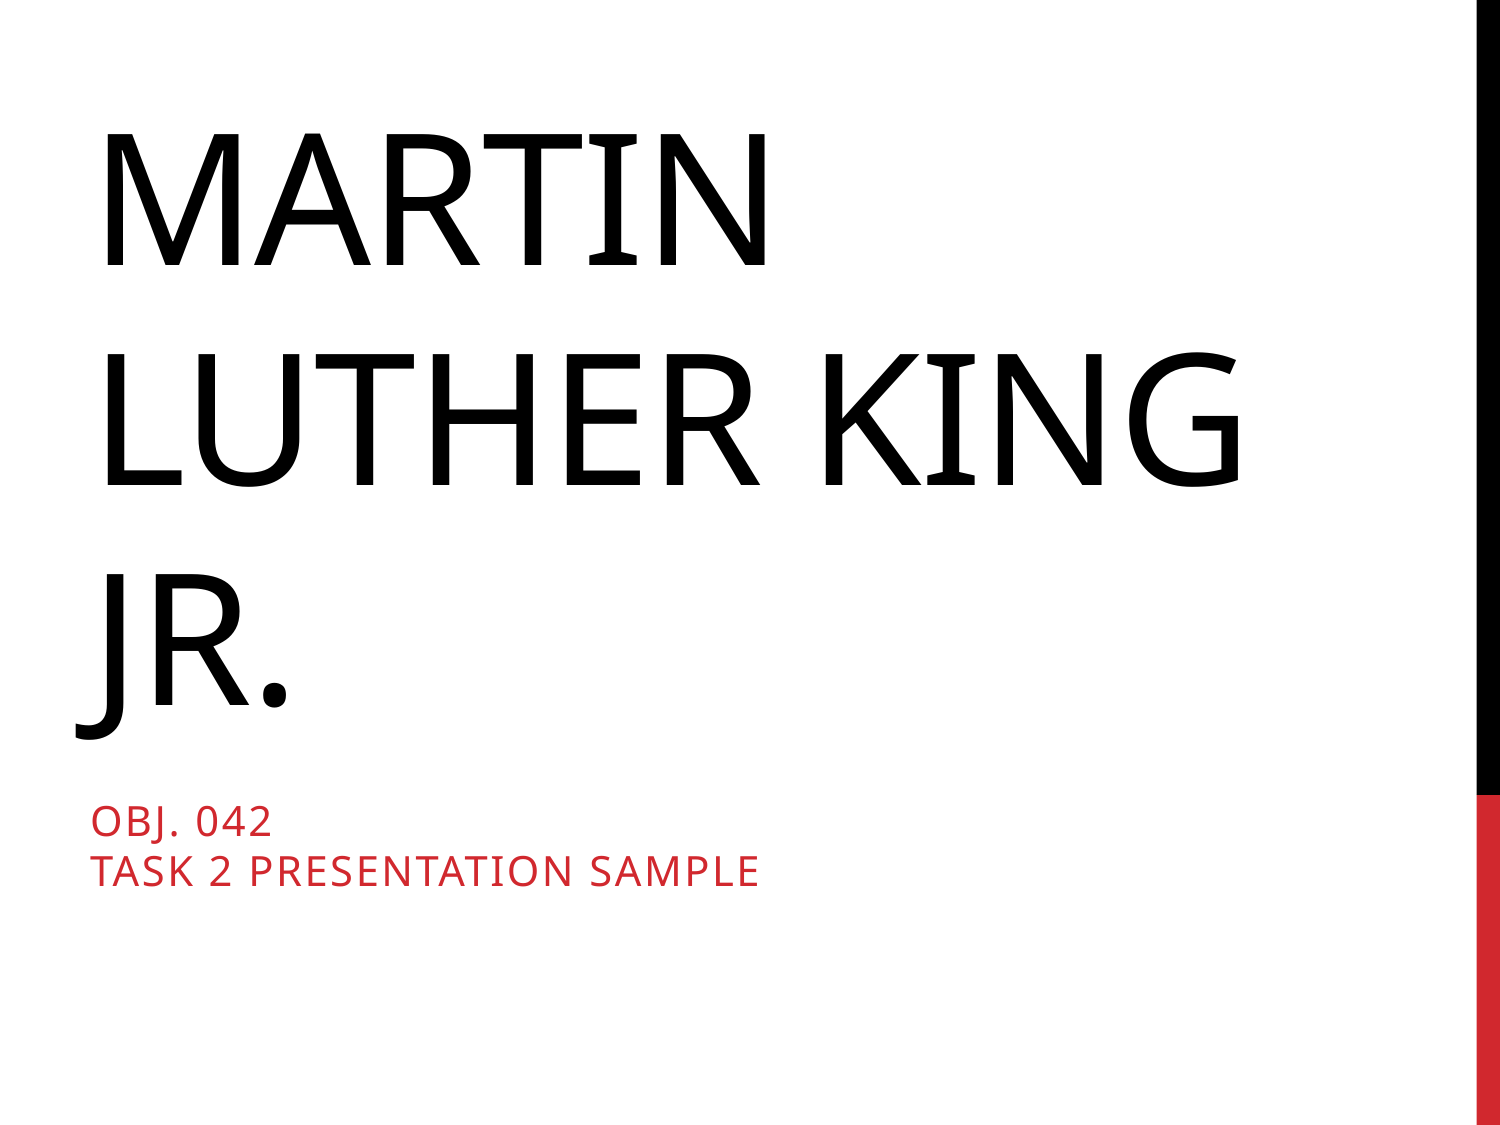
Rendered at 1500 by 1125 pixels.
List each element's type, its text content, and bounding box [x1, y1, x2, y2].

subtitle Obj. 042 Task 2 Presentation Sample [75, 787, 1200, 938]
title Martin Luther King Jr. [75, 37, 1350, 788]
